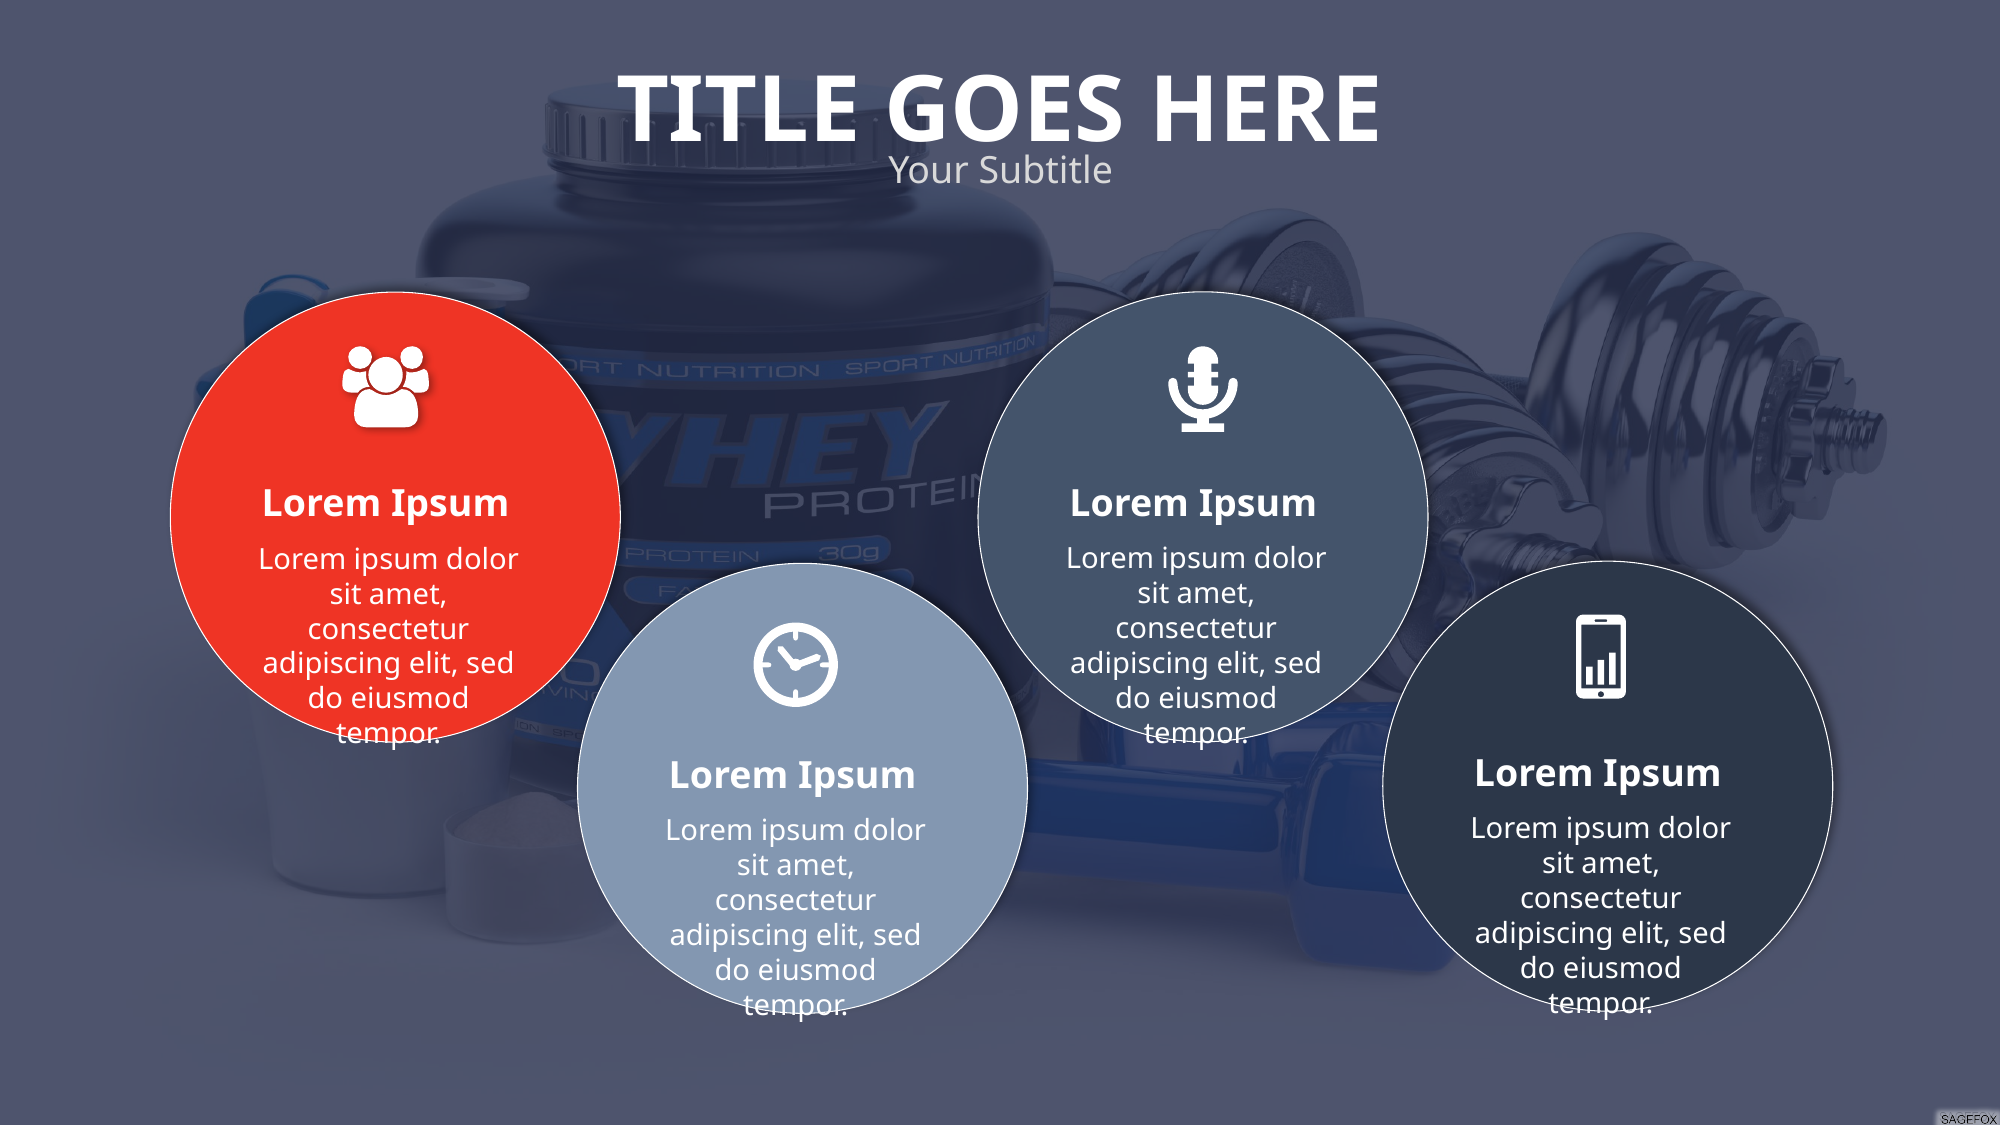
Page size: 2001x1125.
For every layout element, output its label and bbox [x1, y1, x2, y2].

text_box [576, 562, 1029, 1015]
text_box [342, 346, 429, 428]
text_box [235, 471, 536, 690]
text_box [753, 622, 838, 707]
text_box [548, 42, 1452, 199]
text_box [1168, 346, 1238, 432]
text_box [169, 291, 622, 744]
picture [1938, 1114, 1999, 1125]
text_box [1043, 471, 1344, 689]
text_box [1381, 560, 1834, 1013]
text_box [642, 743, 943, 961]
text_box [1575, 614, 1626, 699]
text_box [976, 290, 1430, 743]
text_box [1447, 741, 1748, 959]
